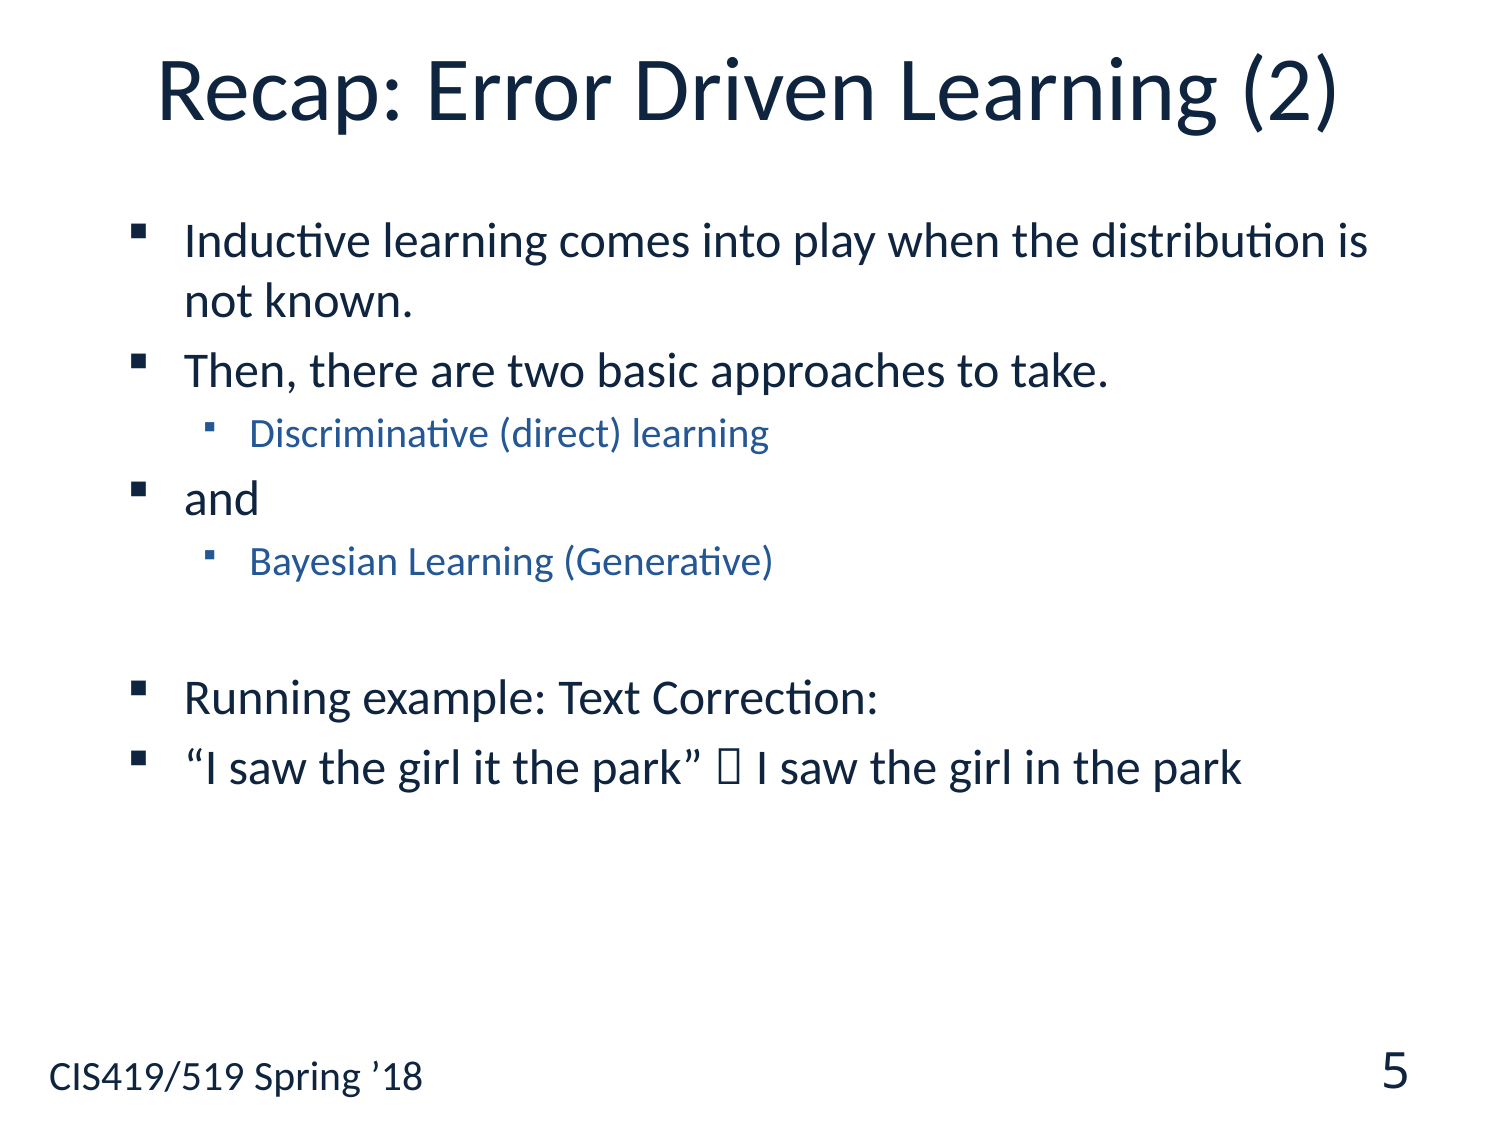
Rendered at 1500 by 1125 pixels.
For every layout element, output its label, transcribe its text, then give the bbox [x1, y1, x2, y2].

title Recap: Error Driven Learning (2) [112, 5, 1388, 163]
slide_number 5 [1074, 1042, 1425, 1103]
list Inductive learning comes into play when the distribution is not known. Then, there are two basic approaches to take. Discriminative (direct) learning and Bayesian Learning (Generative) Running example: Text Correction: “I saw the girl it the park”  I saw the girl in the park [112, 200, 1388, 1018]
